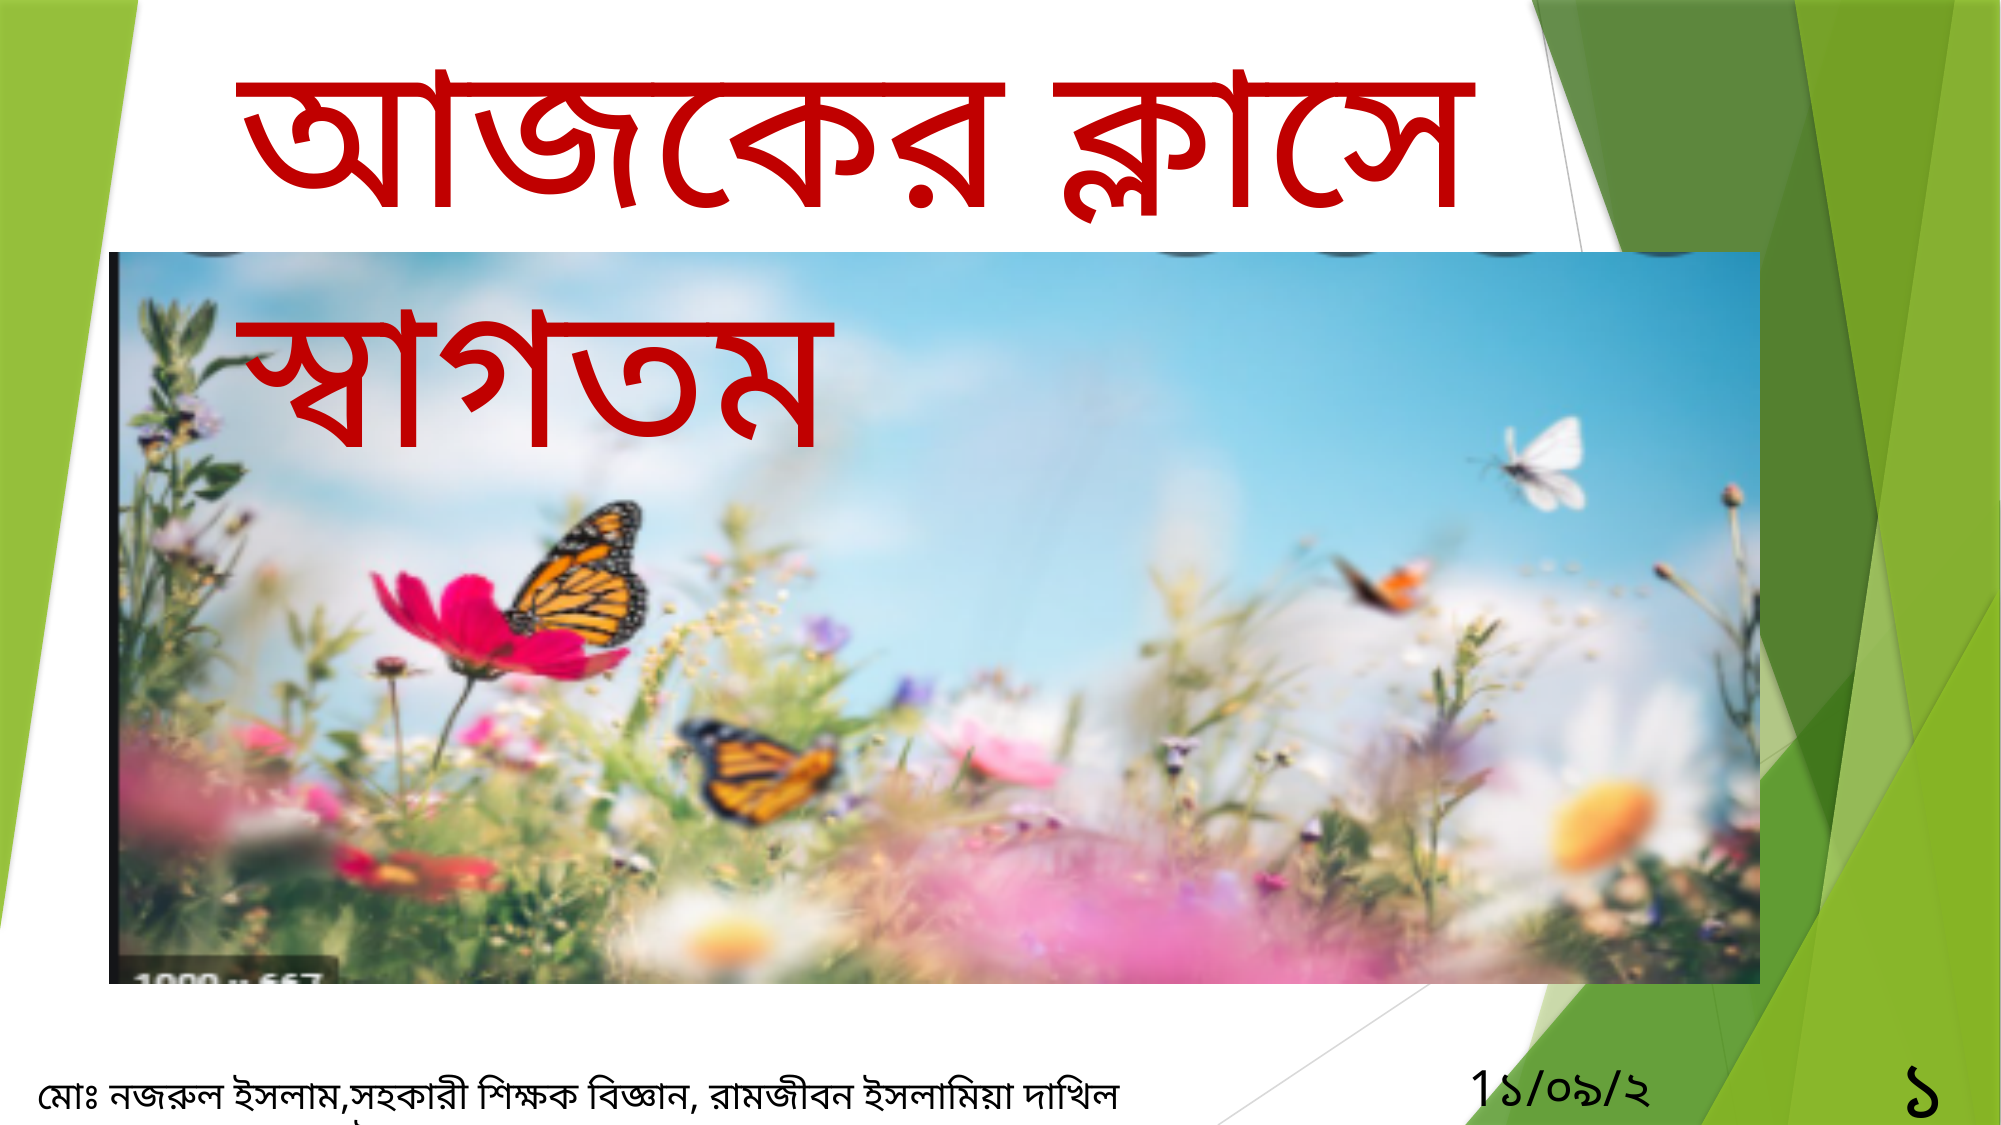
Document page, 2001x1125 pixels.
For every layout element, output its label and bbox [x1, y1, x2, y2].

text_box [21, 0, 1978, 1125]
